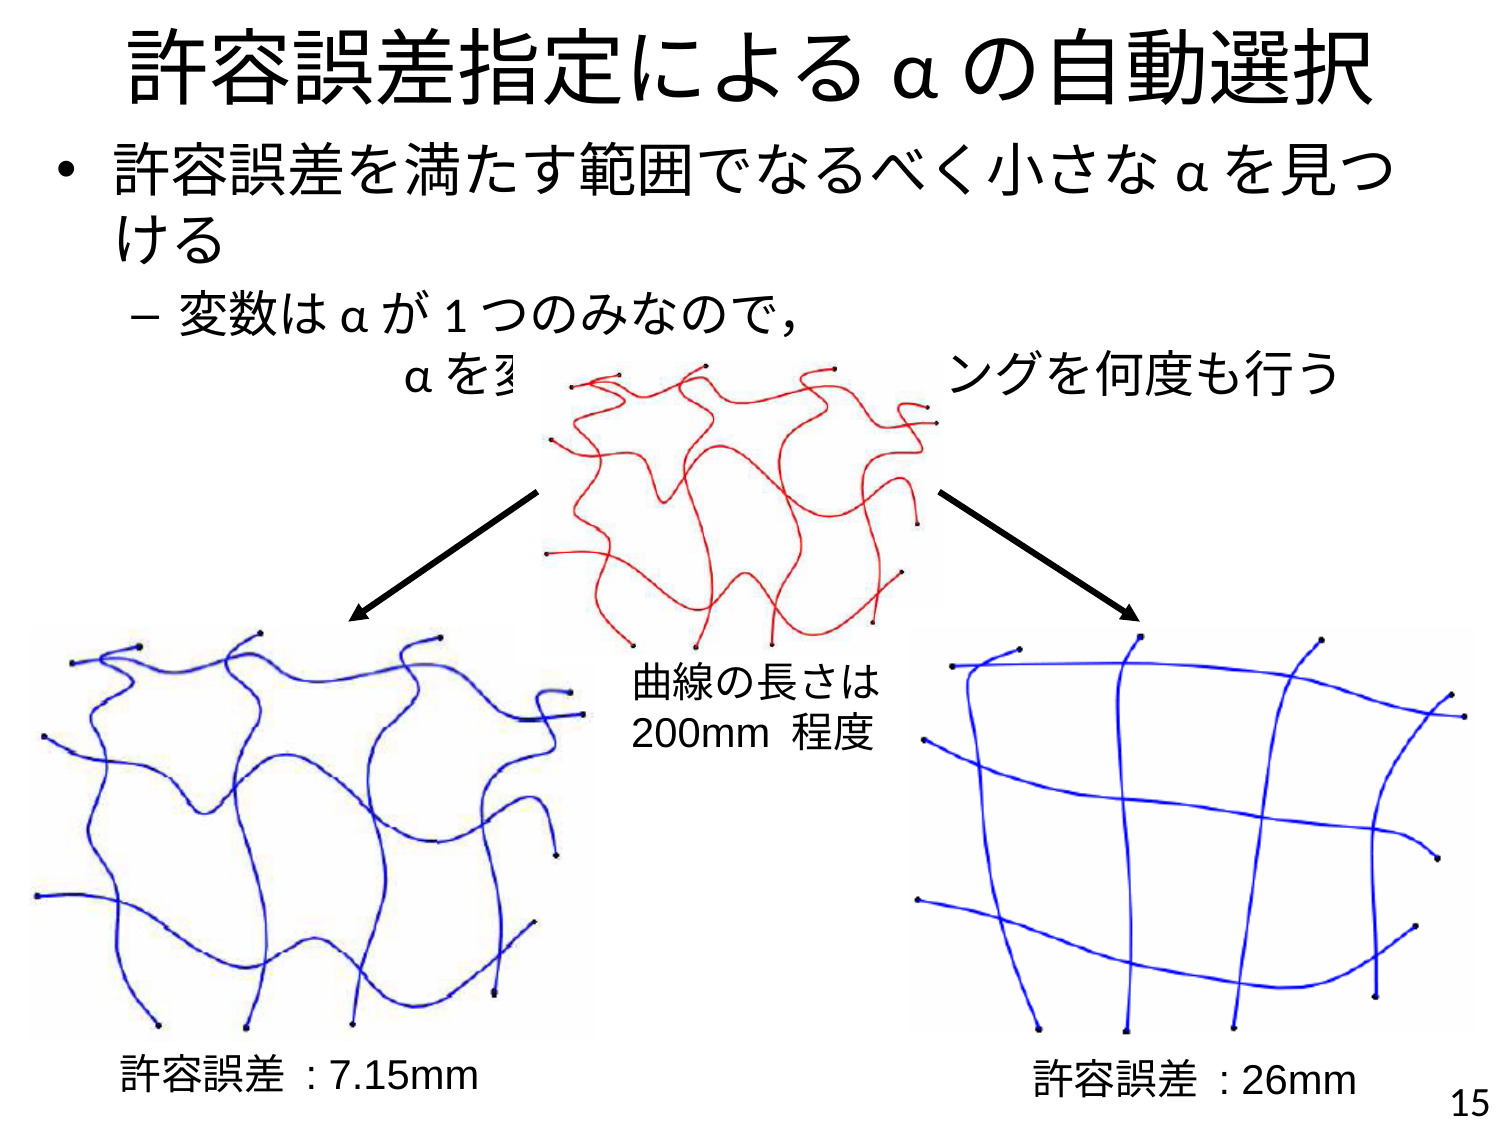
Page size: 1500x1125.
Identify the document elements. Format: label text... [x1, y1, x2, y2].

slide_number 15 [1156, 1070, 1500, 1125]
text_box 許容誤差 : 7.15mm [104, 1066, 494, 1106]
text_box 許容誤差 : 26mm [1017, 1056, 1373, 1111]
text_box 曲線の長さは 200mm 程度 [616, 674, 874, 763]
list 許容誤差を満たす範囲でなるべく小さなαを見つける 変数はαが1つのみなので， αを変えながらフェアリングを何度も行う [41, 125, 1459, 409]
picture [29, 337, 1481, 1059]
title 許容誤差指定によるαの自動選択 [75, 0, 1425, 125]
